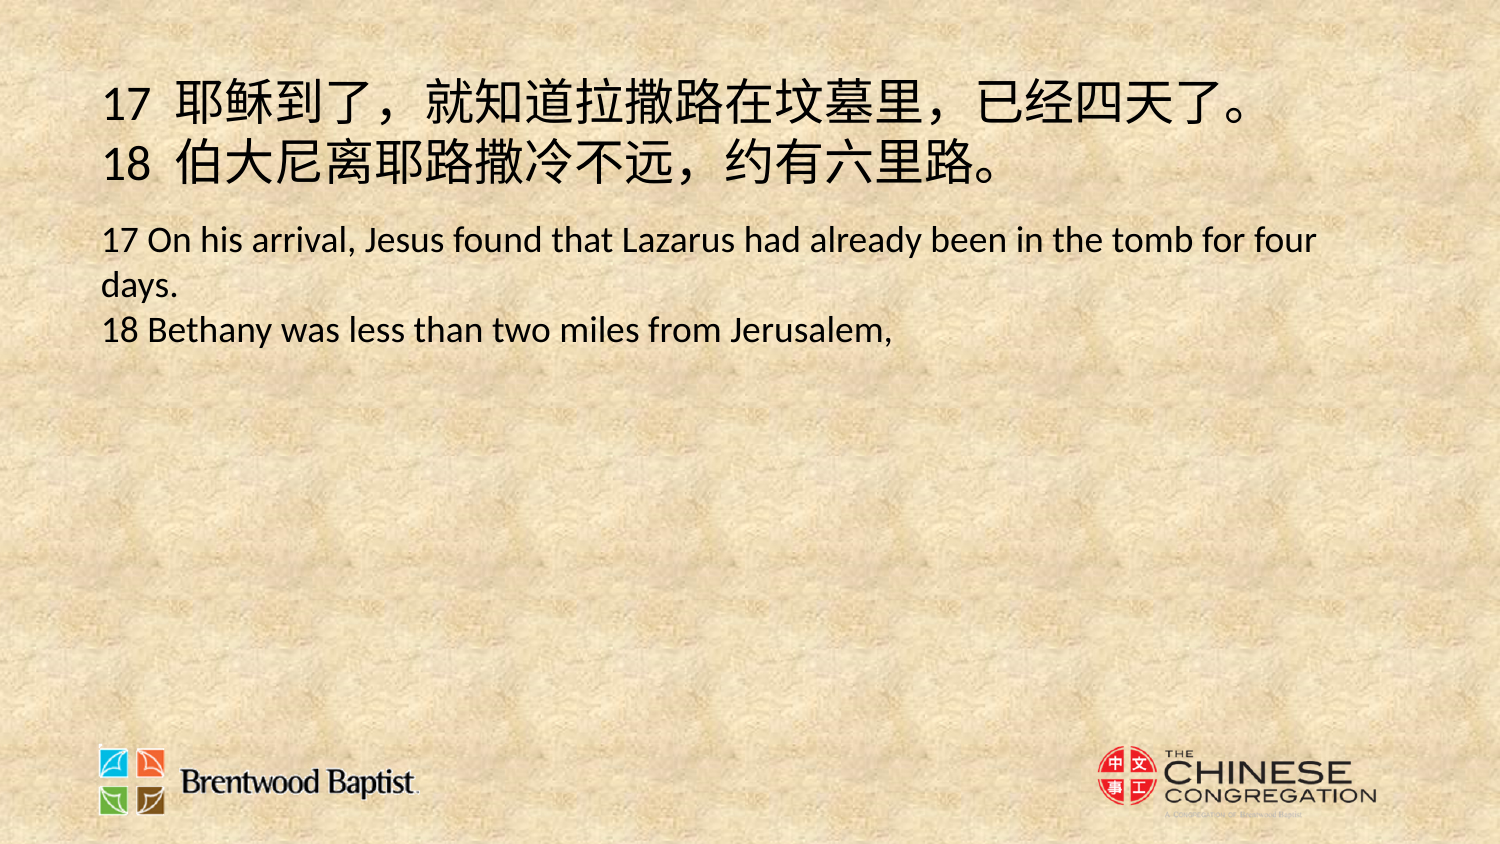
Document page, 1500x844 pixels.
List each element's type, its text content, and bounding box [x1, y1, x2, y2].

picture [0, 0, 1500, 844]
text_box 17 耶稣到了，就知道拉撒路在坟墓里，已经四天了。 18 伯大尼离耶路撒冷不远，约有六里路。 17 On his arrival, Jesus found that Lazarus had already been in the tomb for four days. 18 Bethany was less than two miles from Jerusalem, [85, 62, 1407, 403]
